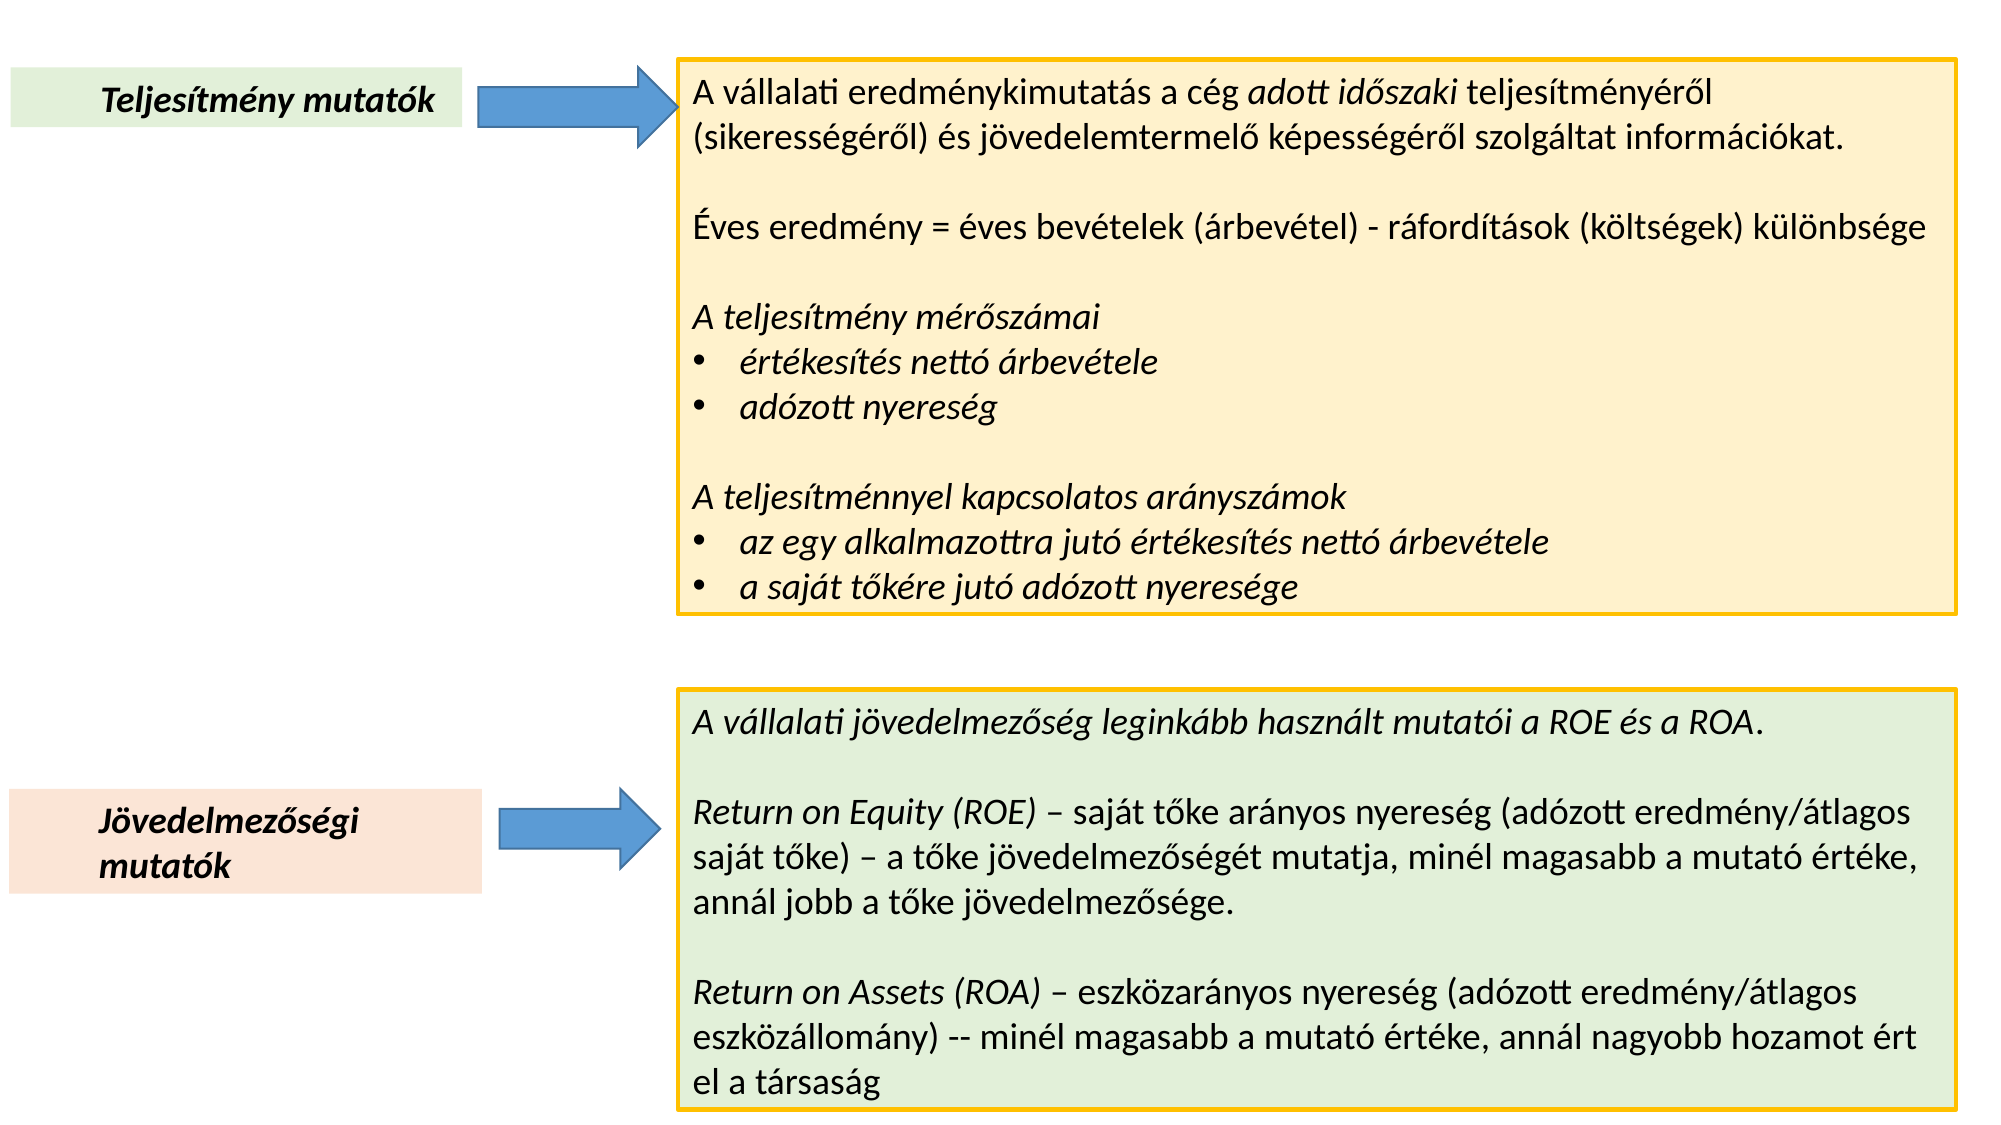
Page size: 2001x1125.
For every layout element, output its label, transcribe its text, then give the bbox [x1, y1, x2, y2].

text_box A vállalati jövedelmezőség leginkább használt mutatói a ROE és a ROA. Return on Equity (ROE) – saját tőke arányos nyereség (adózott eredmény/átlagos saját tőke) – a tőke jövedelmezőségét mutatja, minél magasabb a mutató értéke, annál jobb a tőke jövedelmezősége. Return on Assets (ROA) – eszközarányos nyereség (adózott eredmény/átlagos eszközállomány) -- minél magasabb a mutató értéke, annál nagyobb hozamot ért el a társaság [677, 689, 1956, 1110]
text_box A vállalati eredménykimutatás a cég adott időszaki teljesítményéről (sikerességéről) és jövedelemtermelő képességéről szolgáltat információkat. Éves eredmény = éves bevételek (árbevétel) - ráfordítások (költségek) különbsége A teljesítmény mérőszámai értékesítés nettó árbevétele adózott nyereség A teljesítménnyel kapcsolatos arányszámok az egy alkalmazottra jutó értékesítés nettó árbevétele a saját tőkére jutó adózott nyeresége [677, 59, 1956, 615]
text_box Teljesítmény mutatók [10, 67, 463, 128]
text_box Jövedelmezőségi mutatók [9, 788, 482, 894]
text_box [477, 64, 680, 150]
text_box [498, 786, 662, 871]
